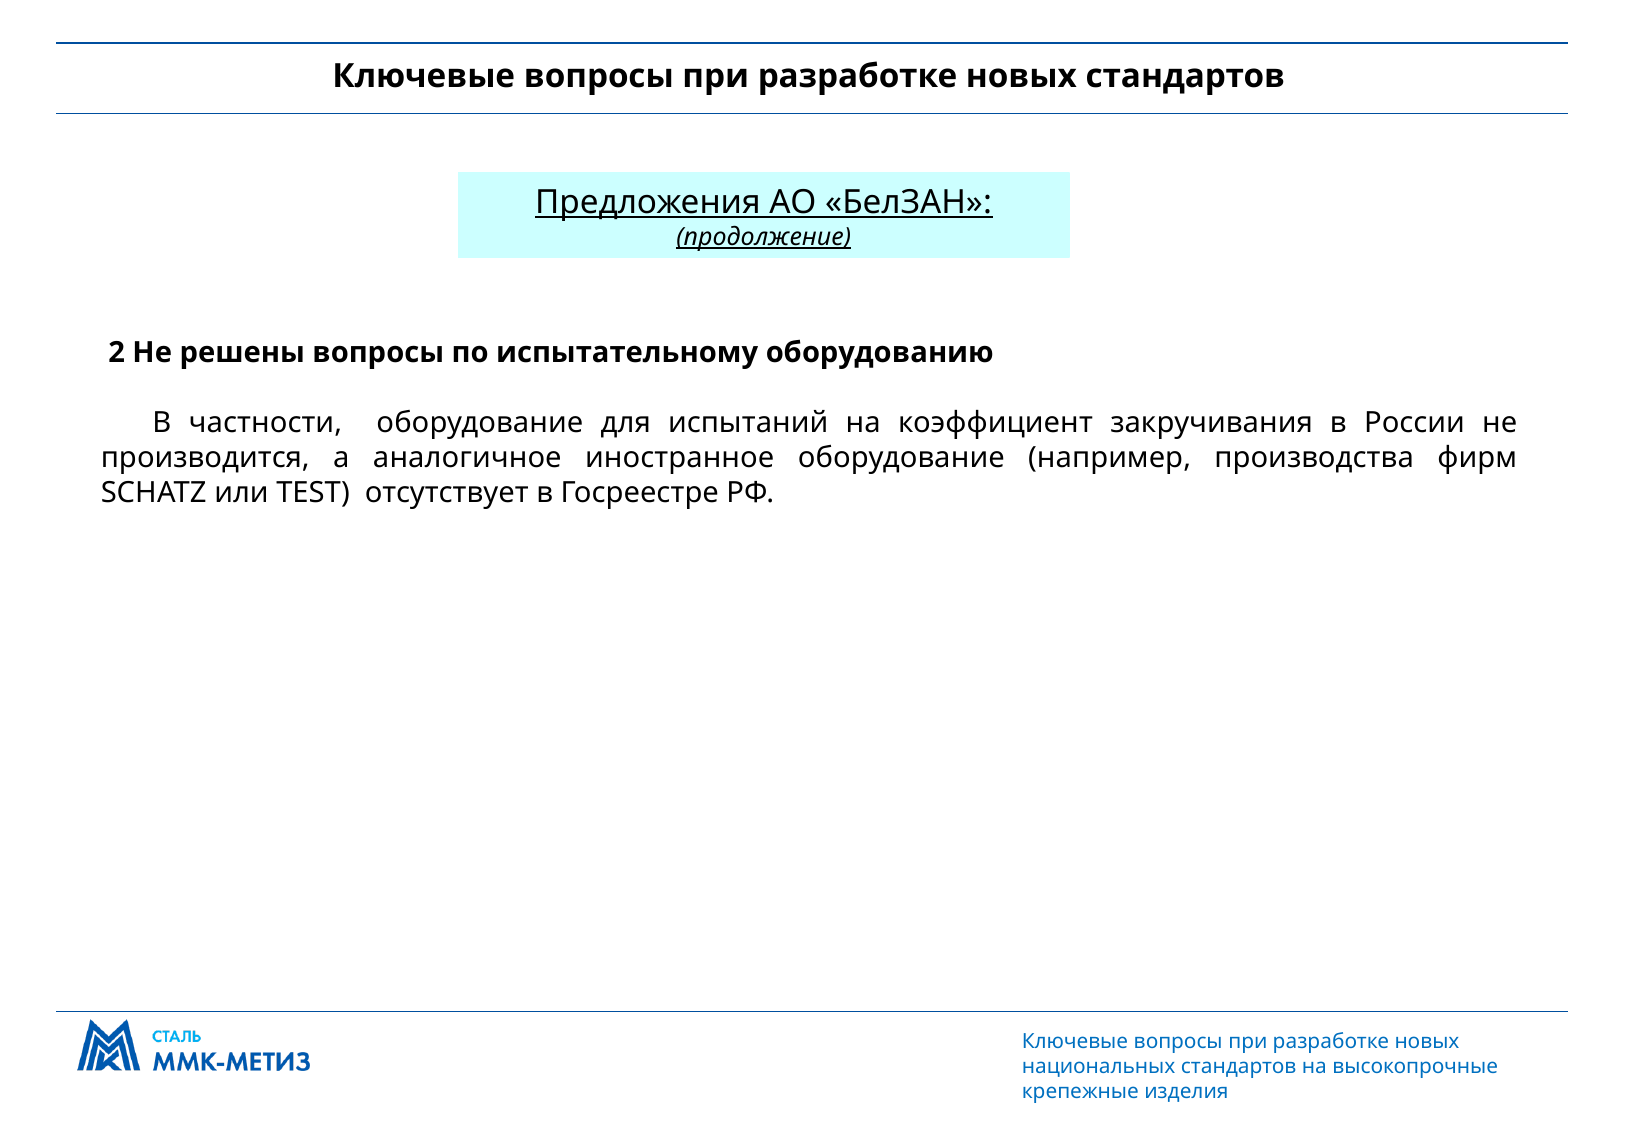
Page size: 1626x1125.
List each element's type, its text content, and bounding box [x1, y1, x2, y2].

text_box Предложения АО «БелЗАН»: (продолжение) [458, 172, 1070, 258]
text_box Ключевые вопросы при разработке новых стандартов [50, 46, 1569, 102]
picture [77, 1019, 311, 1071]
text_box 2 Не решены вопросы по испытательному оборудованию В частности, оборудование для испытаний на коэффициент закручивания в России не производится, а аналогичное иностранное оборудование (например, производства фирм SCHATZ или TEST) отсутствует в Госреестре РФ. [86, 290, 1534, 551]
text_box Ключевые вопросы при разработке новых национальных стандартов на высокопрочные крепежные изделия [1001, 1019, 1558, 1110]
